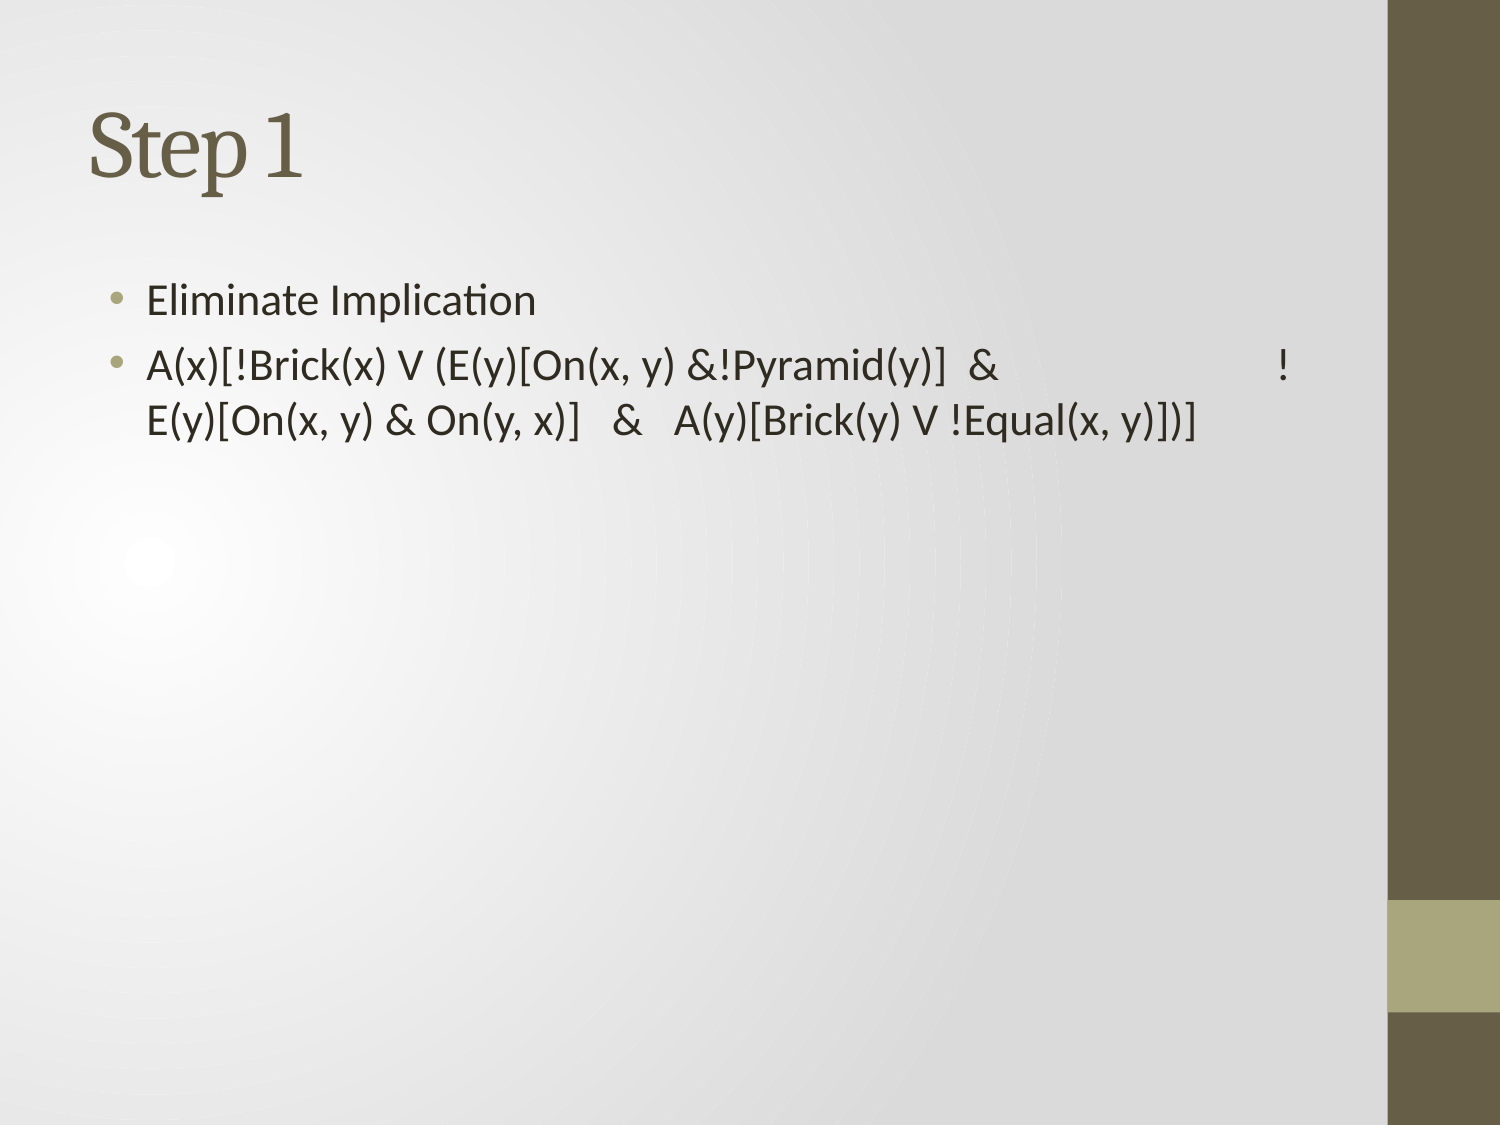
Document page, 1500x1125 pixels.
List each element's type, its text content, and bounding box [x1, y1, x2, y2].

title Step 1 [75, 45, 1325, 233]
list Eliminate Implication A(x)[!Brick(x) V (E(y)[On(x, y) &!Pyramid(y)] & !E(y)[On(x, y) & On(y, x)] & A(y)[Brick(y) V !Equal(x, y)])] [75, 262, 1325, 1050]
